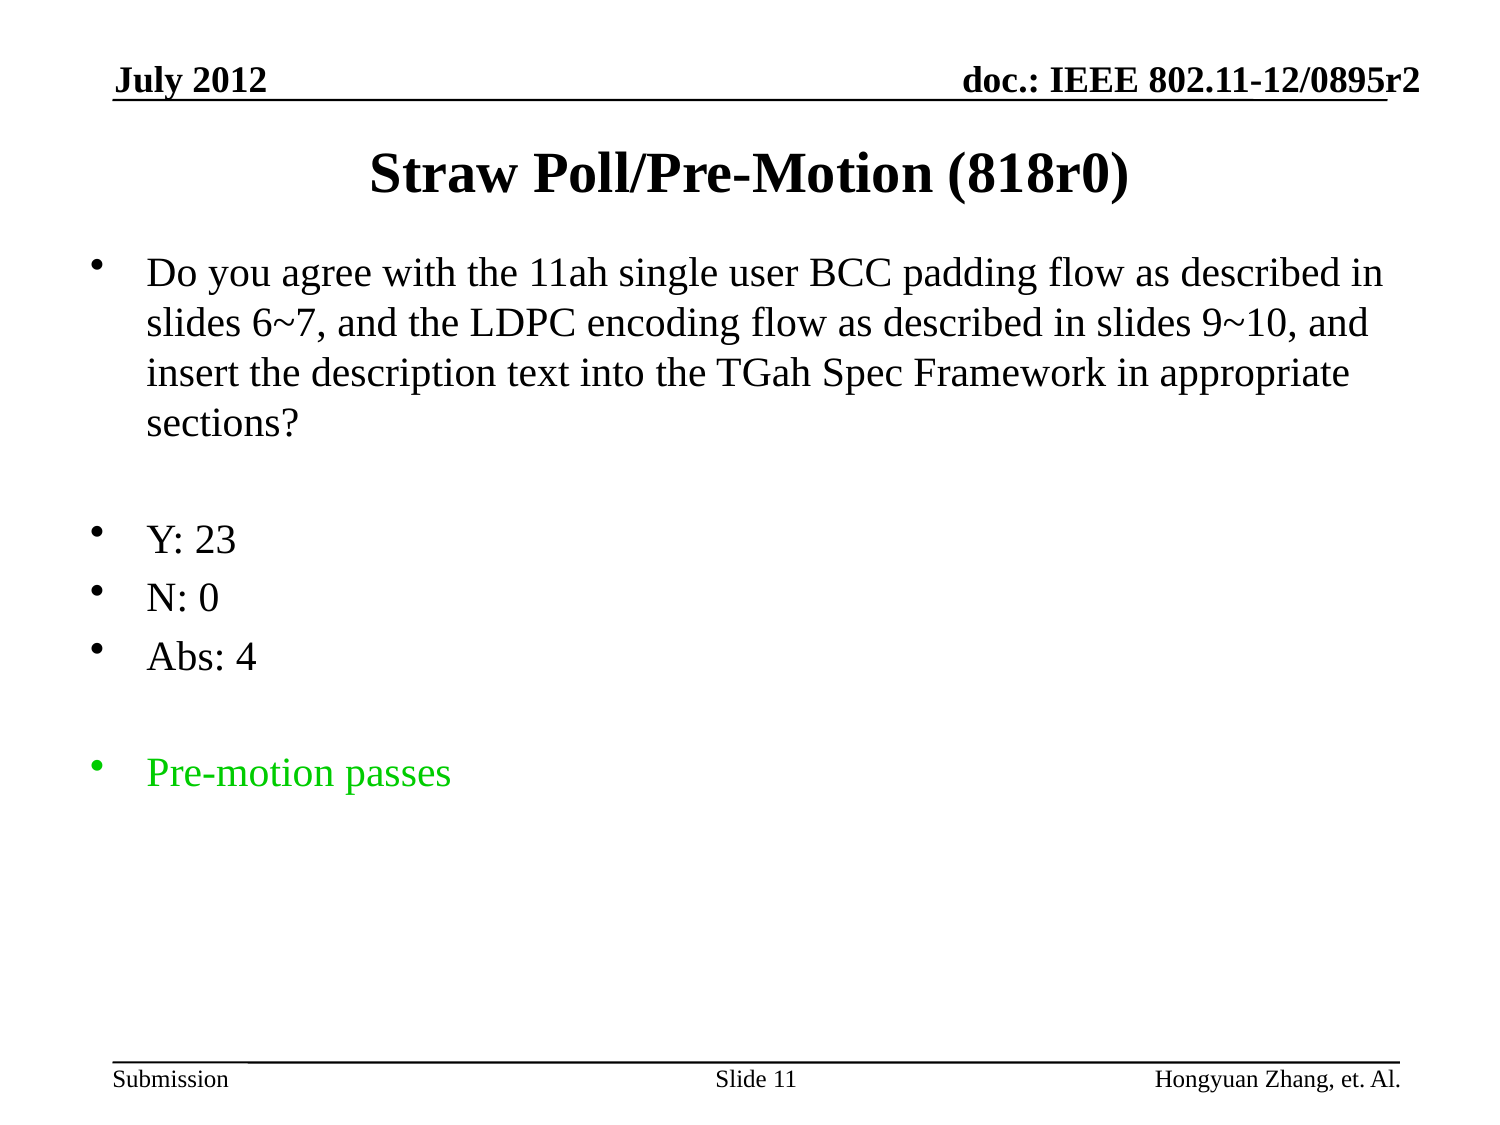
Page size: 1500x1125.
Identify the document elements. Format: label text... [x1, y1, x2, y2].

title Straw Poll/Pre-Motion (818r0) [112, 112, 1388, 226]
slide_number Slide 11 [712, 1061, 800, 1093]
list Do you agree with the 11ah single user BCC padding flow as described in slides 6~7, and the LDPC encoding flow as described in slides 9~10, and insert the description text into the TGah Spec Framework in appropriate sections? Y: 23 N: 0 Abs: 4 Pre-motion passes [74, 237, 1463, 738]
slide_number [114, 54, 270, 101]
footer Hongyuan Zhang, et. Al. [1151, 1061, 1402, 1093]
